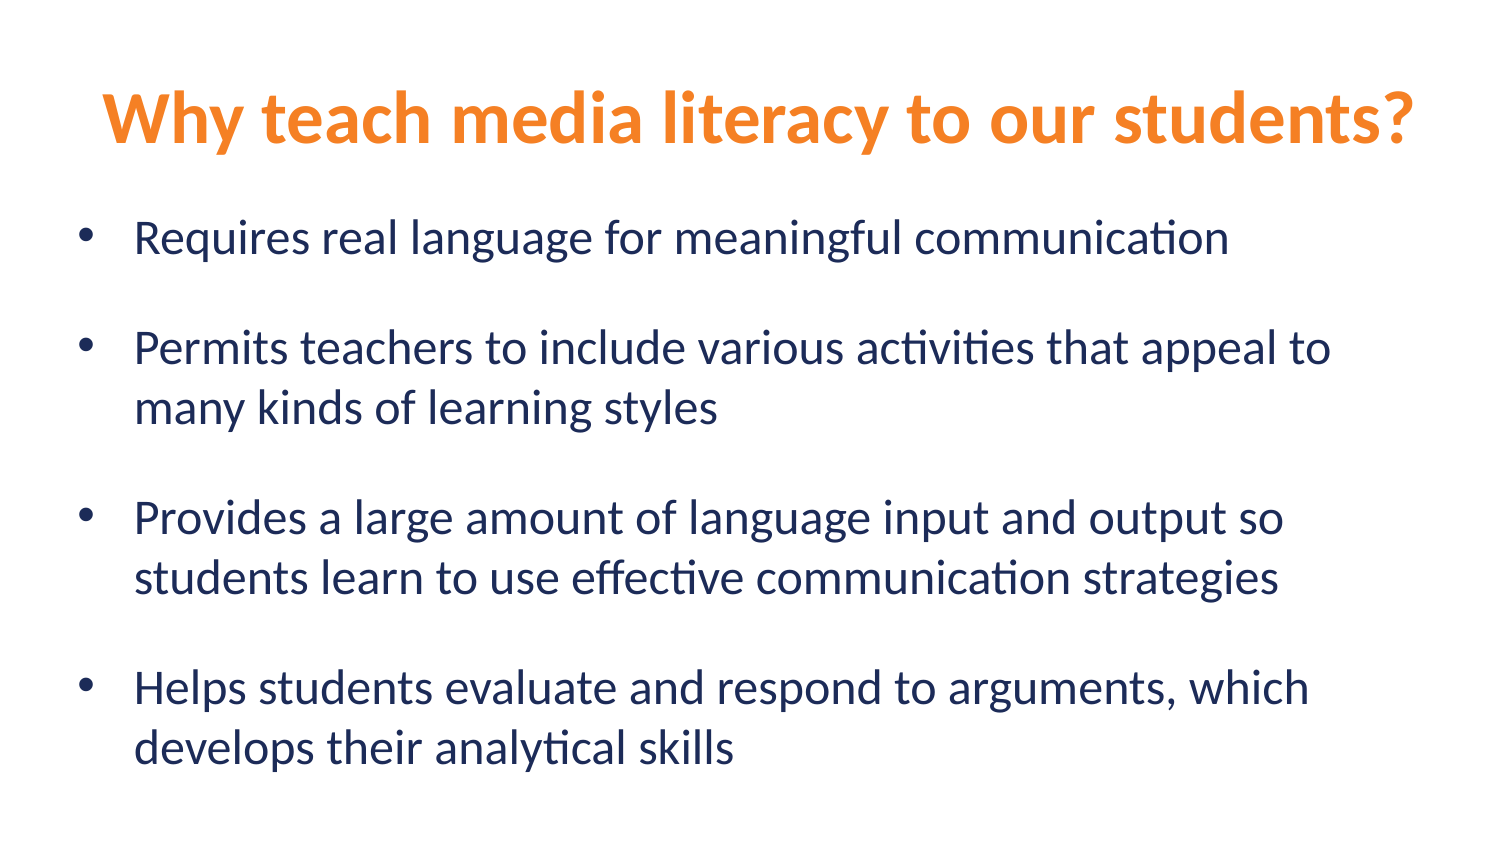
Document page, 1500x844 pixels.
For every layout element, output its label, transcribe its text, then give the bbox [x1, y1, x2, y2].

title Why teach media literacy to our students? [87, 43, 1475, 185]
list Requires real language for meaningful communication Permits teachers to include various activities that appeal to many kinds of learning styles Provides a large amount of language input and output so students learn to use effective communication strategies Helps students evaluate and respond to arguments, which develops their analytical skills [62, 196, 1425, 844]
